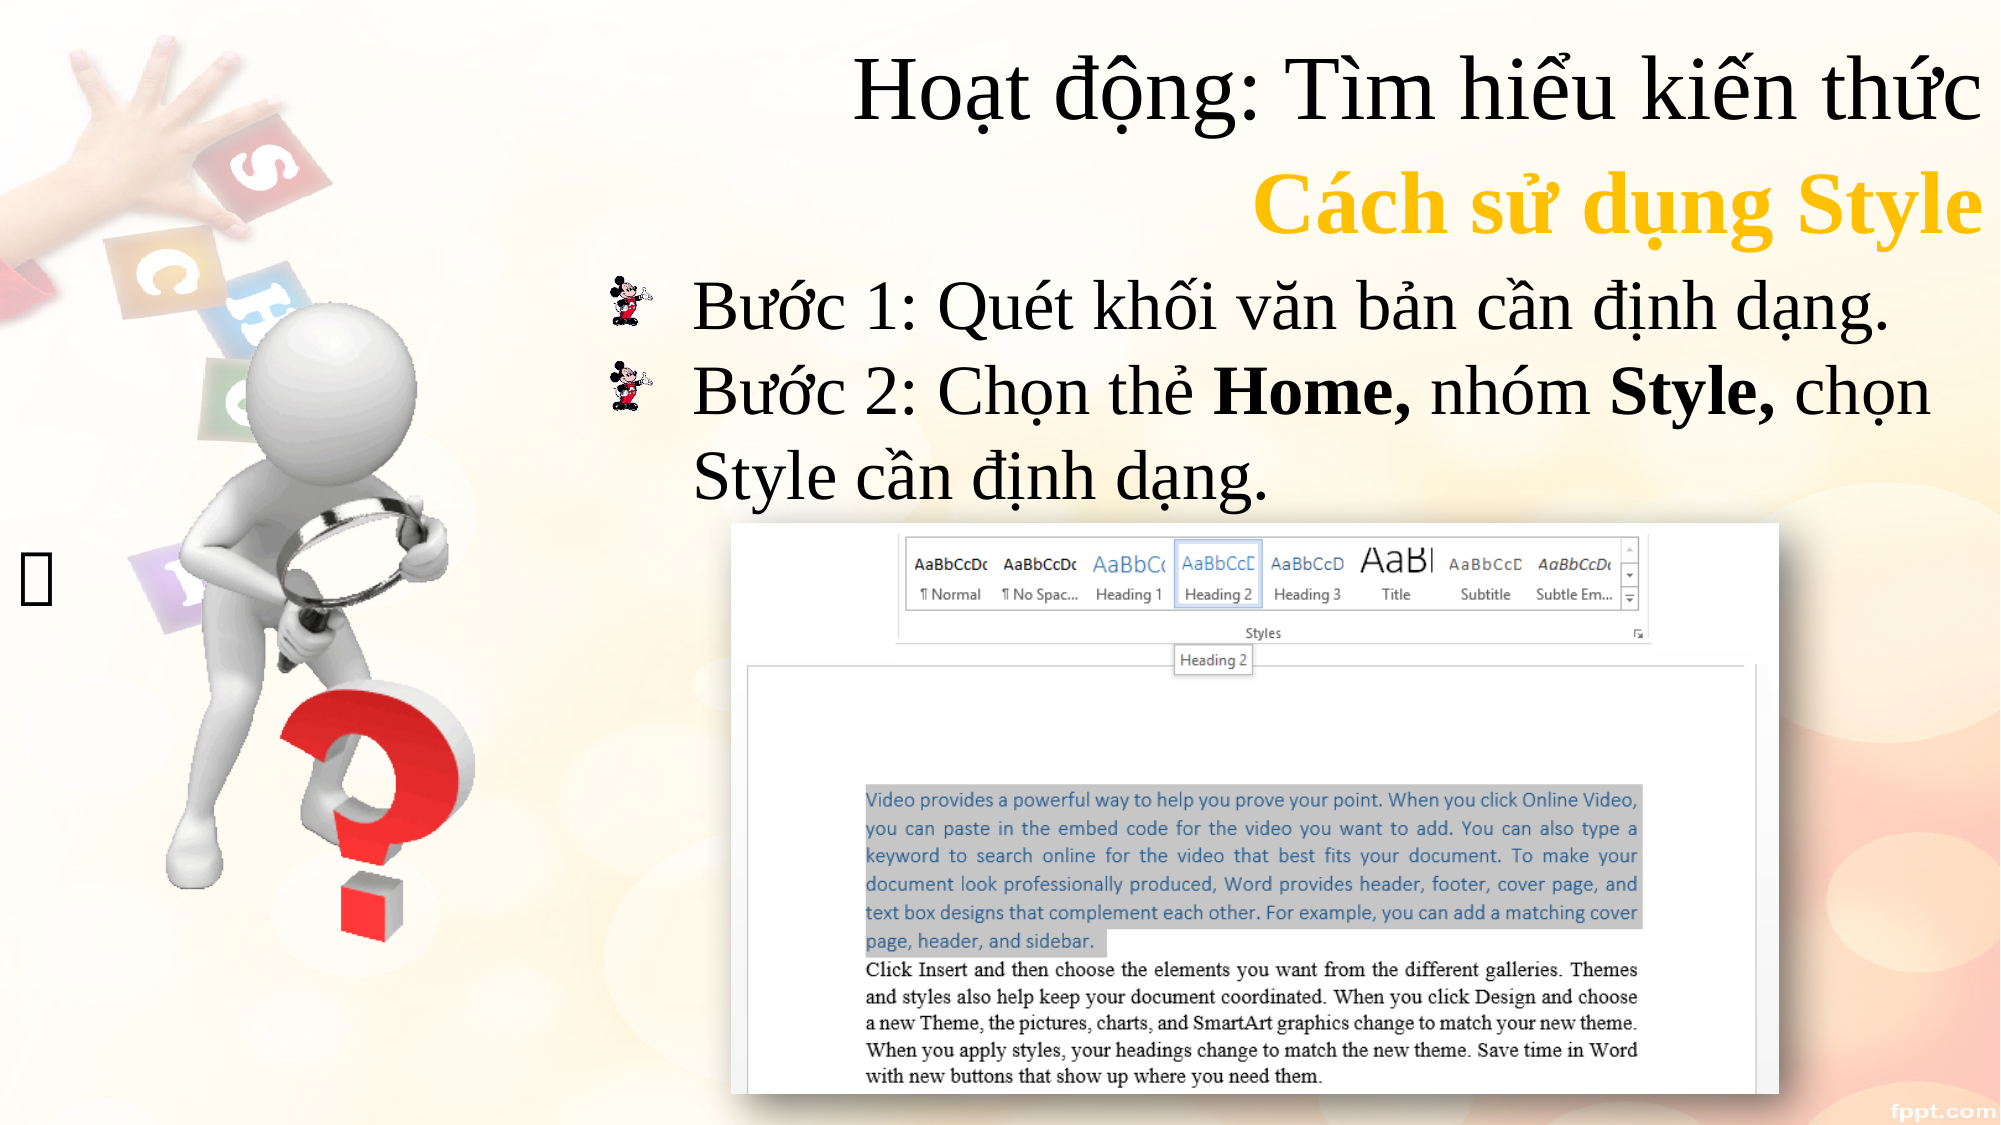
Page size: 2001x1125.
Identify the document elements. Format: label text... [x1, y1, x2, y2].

picture [608, 276, 654, 326]
text_box  [0, 523, 91, 629]
picture [608, 361, 654, 411]
picture [731, 523, 1779, 1094]
text_box Cách sử dụng Style [887, 149, 2000, 251]
title Hoạt động: Tìm hiểu kiến thức [275, 0, 2000, 180]
picture [116, 239, 585, 1021]
text_box Bước 1: Quét khối văn bản cần định dạng. Bước 2: Chọn thẻ Home, nhóm Style, chọn Style cần định dạng. [593, 251, 2000, 521]
